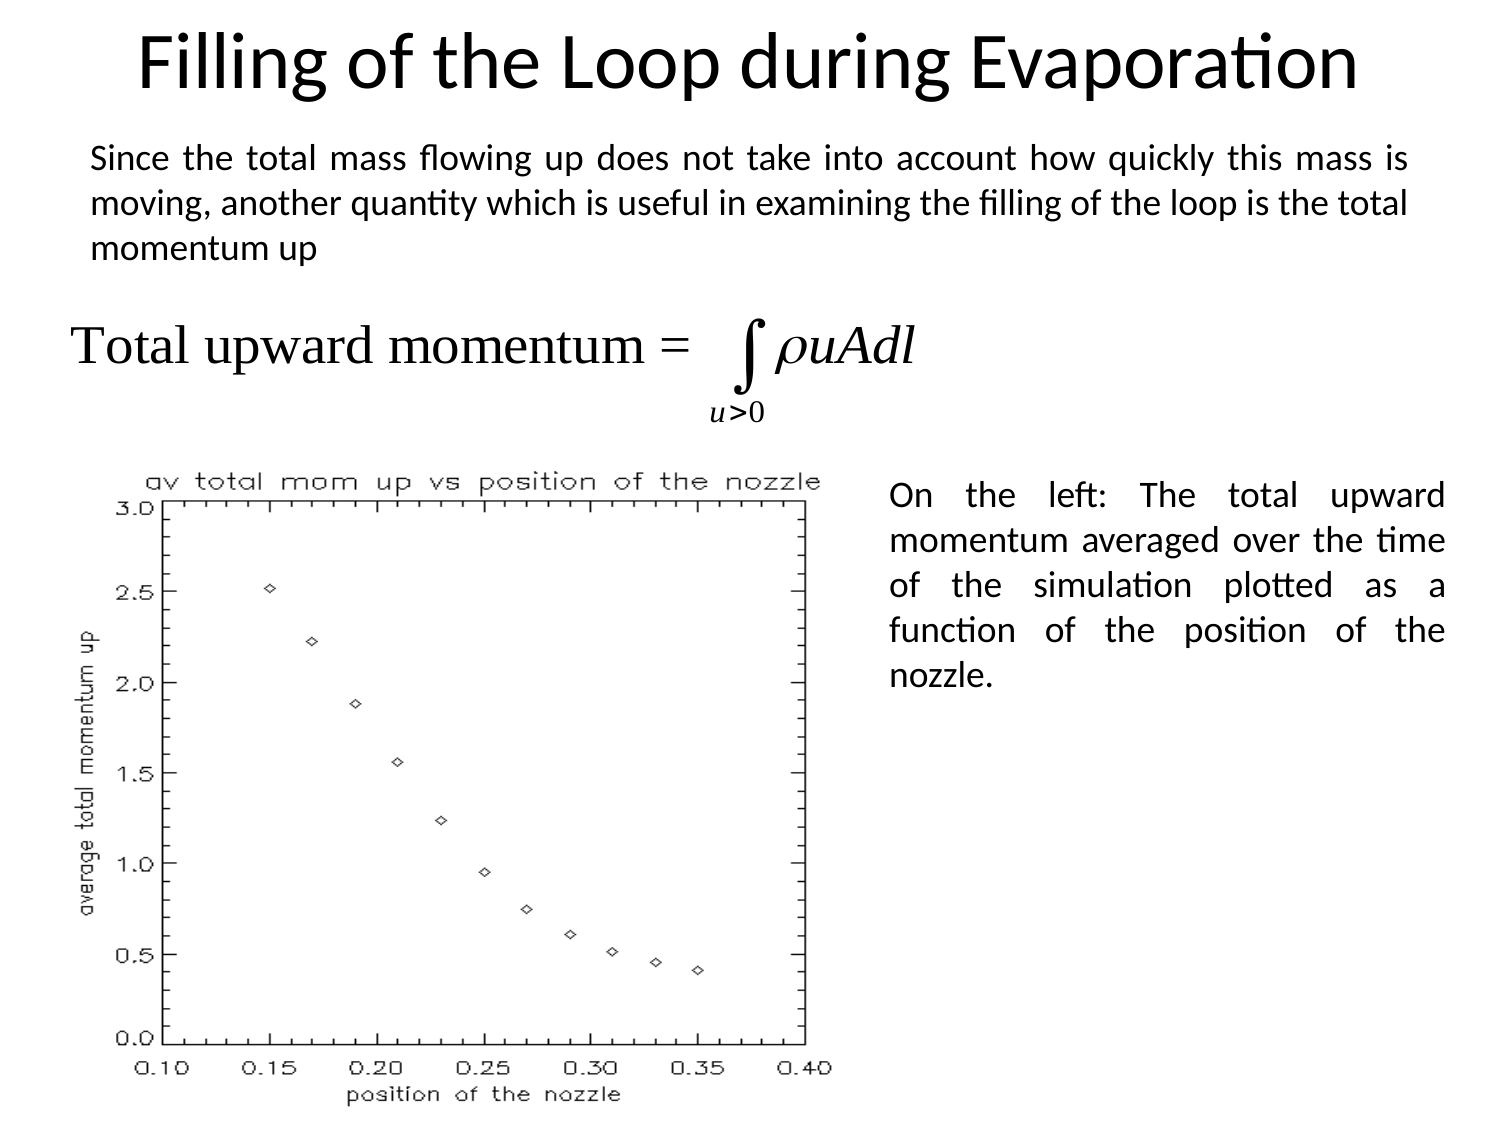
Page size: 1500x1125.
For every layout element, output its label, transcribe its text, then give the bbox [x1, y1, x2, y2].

text_box Since the total mass flowing up does not take into account how quickly this mass is moving, another quantity which is useful in examining the filling of the loop is the total momentum up [74, 124, 1425, 275]
text_box On the left: The total upward momentum averaged over the time of the simulation plotted as a function of the position of the nozzle. [874, 462, 1462, 703]
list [11, 462, 851, 1125]
title Filling of the Loop during Evaporation [75, 0, 1425, 124]
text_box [62, 299, 932, 437]
